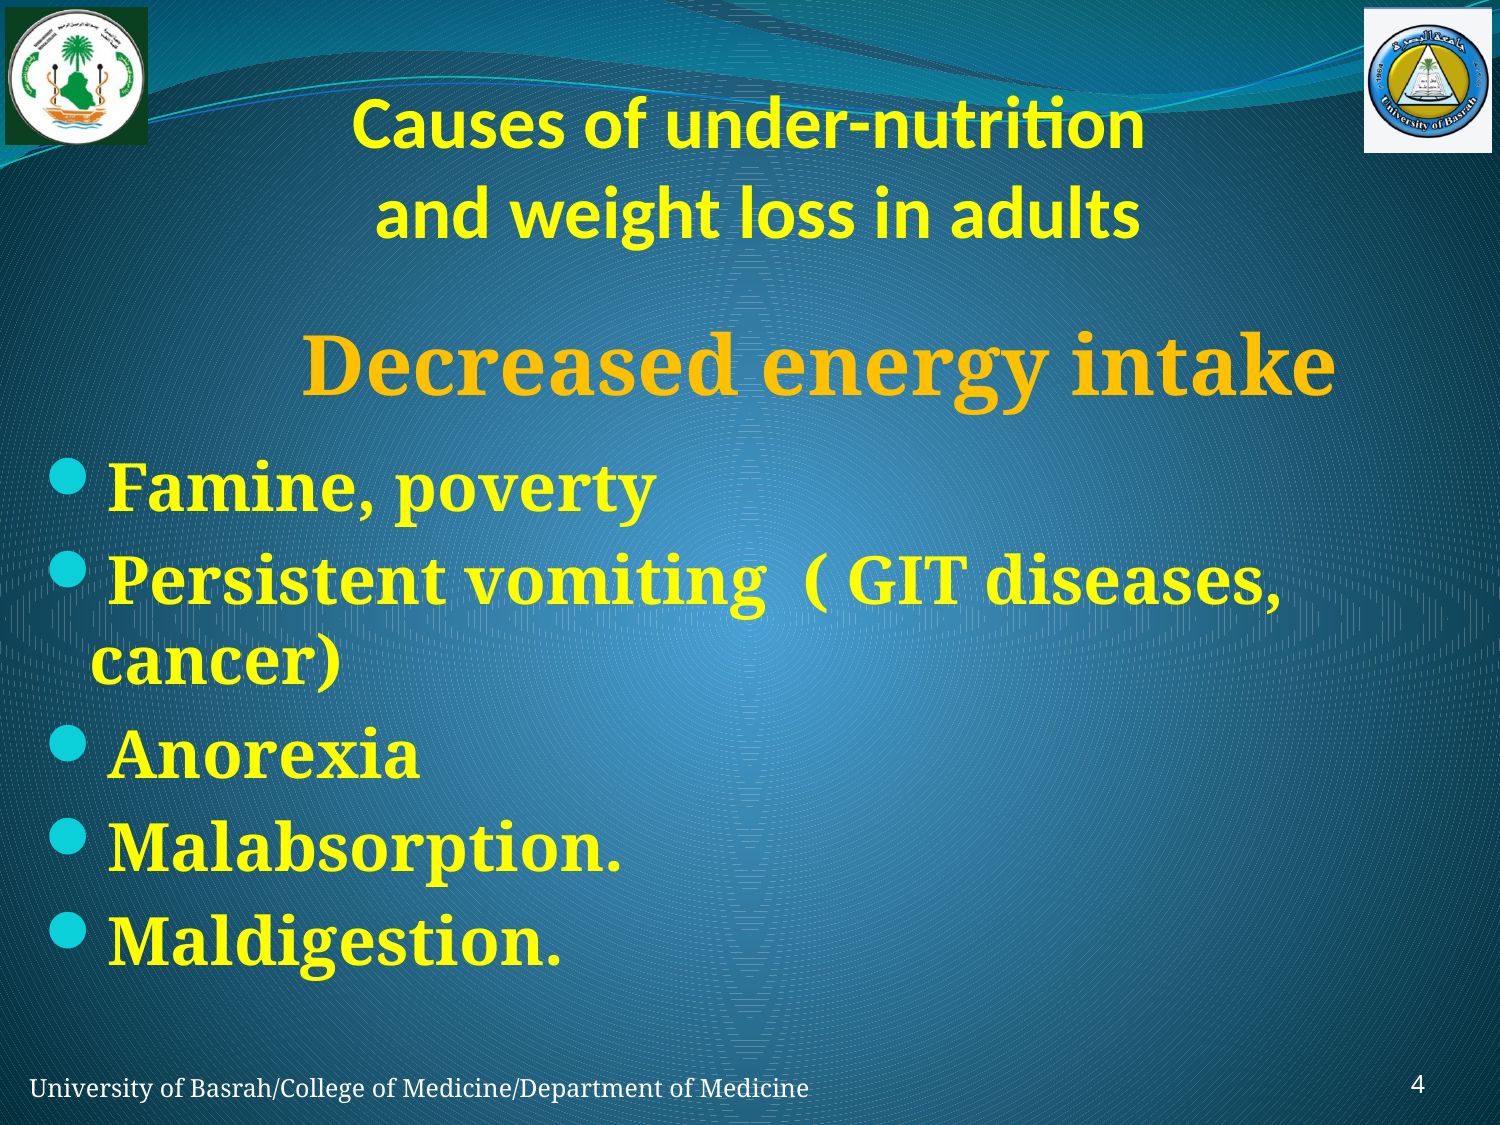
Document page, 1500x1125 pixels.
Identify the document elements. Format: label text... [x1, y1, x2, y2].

slide_number 4 [1299, 1042, 1425, 1103]
title Causes of under-nutrition and weight loss in adults [75, 66, 1425, 254]
list Decreased energy intake [75, 292, 1500, 433]
footer University of Basrah/College of Medicine/Department of Medicine [29, 1058, 988, 1103]
picture [1364, 7, 1492, 153]
picture [5, 8, 147, 145]
list Famine, poverty Persistent vomiting ( GIT diseases, cancer) Anorexia Malabsorption. Maldigestion. [29, 444, 1471, 1125]
